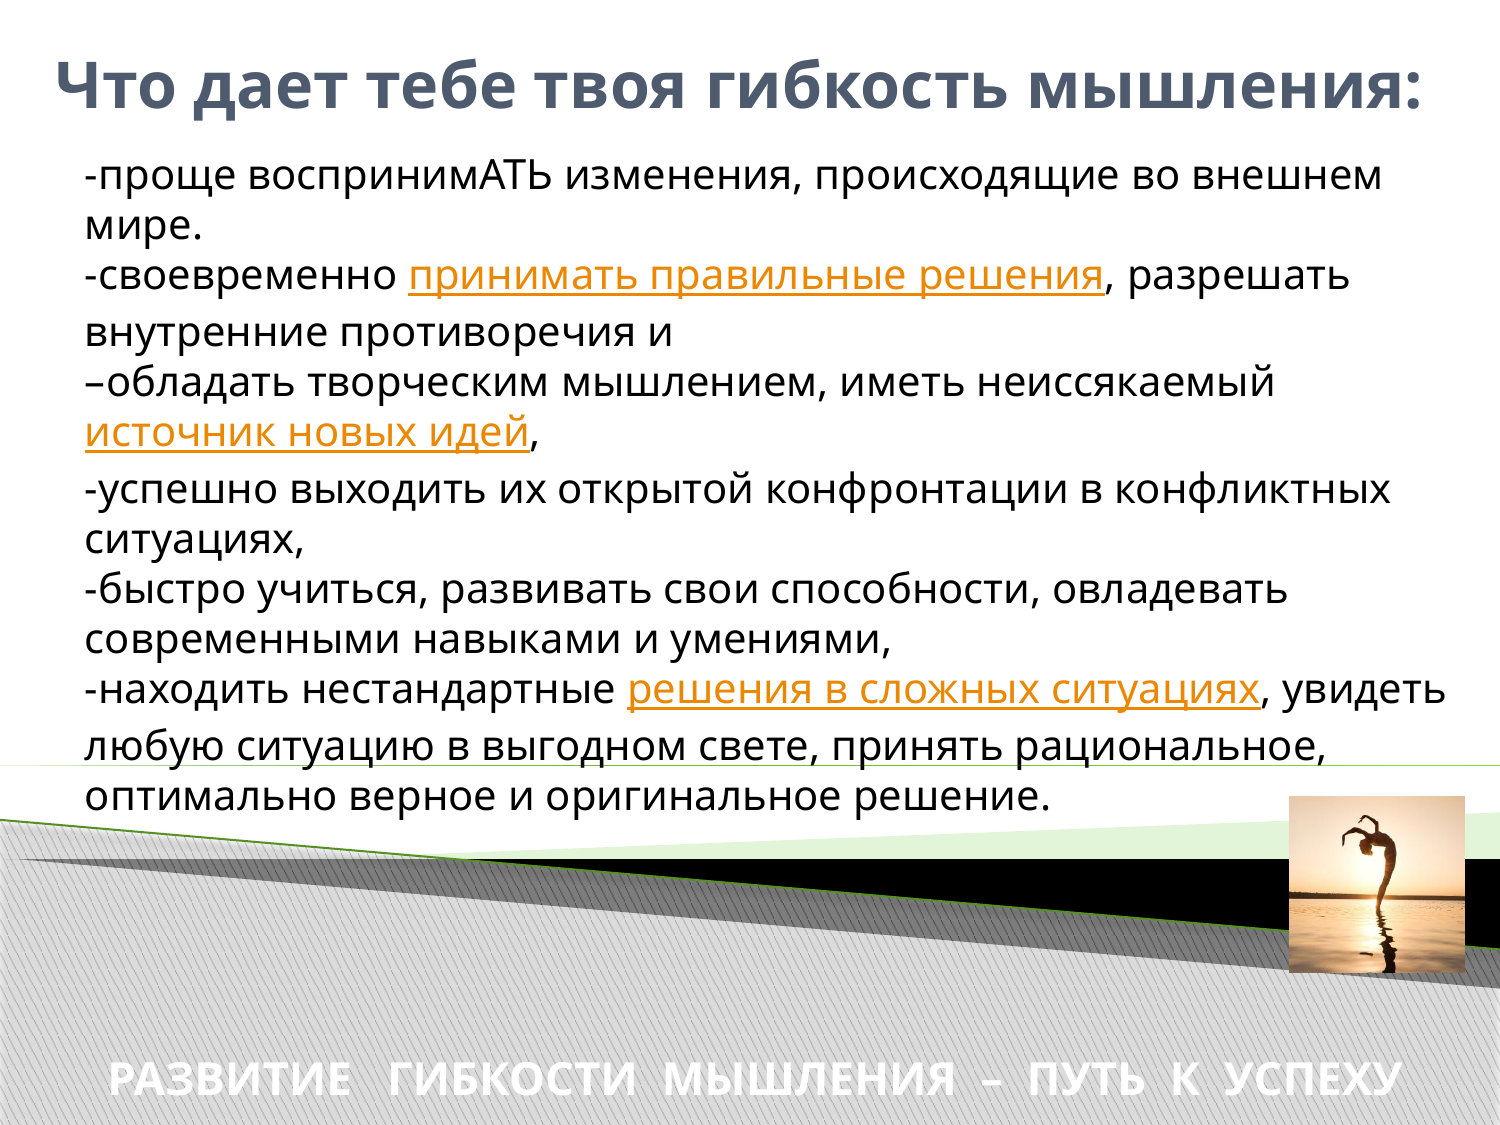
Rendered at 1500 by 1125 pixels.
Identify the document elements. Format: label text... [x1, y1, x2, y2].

text_box -проще воспринимАТЬ изменения, происходящие во внешнем мире. -своевременно принимать правильные решения, разрешать внутренние противоречия и –обладать творческим мышлением, иметь неиссякаемый источник новых идей, -успешно выходить их открытой конфронтации в конфликтных ситуациях, -быстро учиться, развивать свои способности, овладевать современными навыками и умениями, -находить нестандартные решения в сложных ситуациях, увидеть любую ситуацию в выгодном свете, принять рациональное, оптимально верное и оригинальное решение. [70, 140, 1465, 827]
picture [5, 796, 1500, 989]
subtitle РАЗВИТИЕ ГИБКОСТИ МЫШЛЕНИЯ – ПУТЬ К УСПЕХУ [70, 1042, 1418, 1125]
title Что дает тебе твоя гибкость мышления: [35, 35, 1444, 129]
